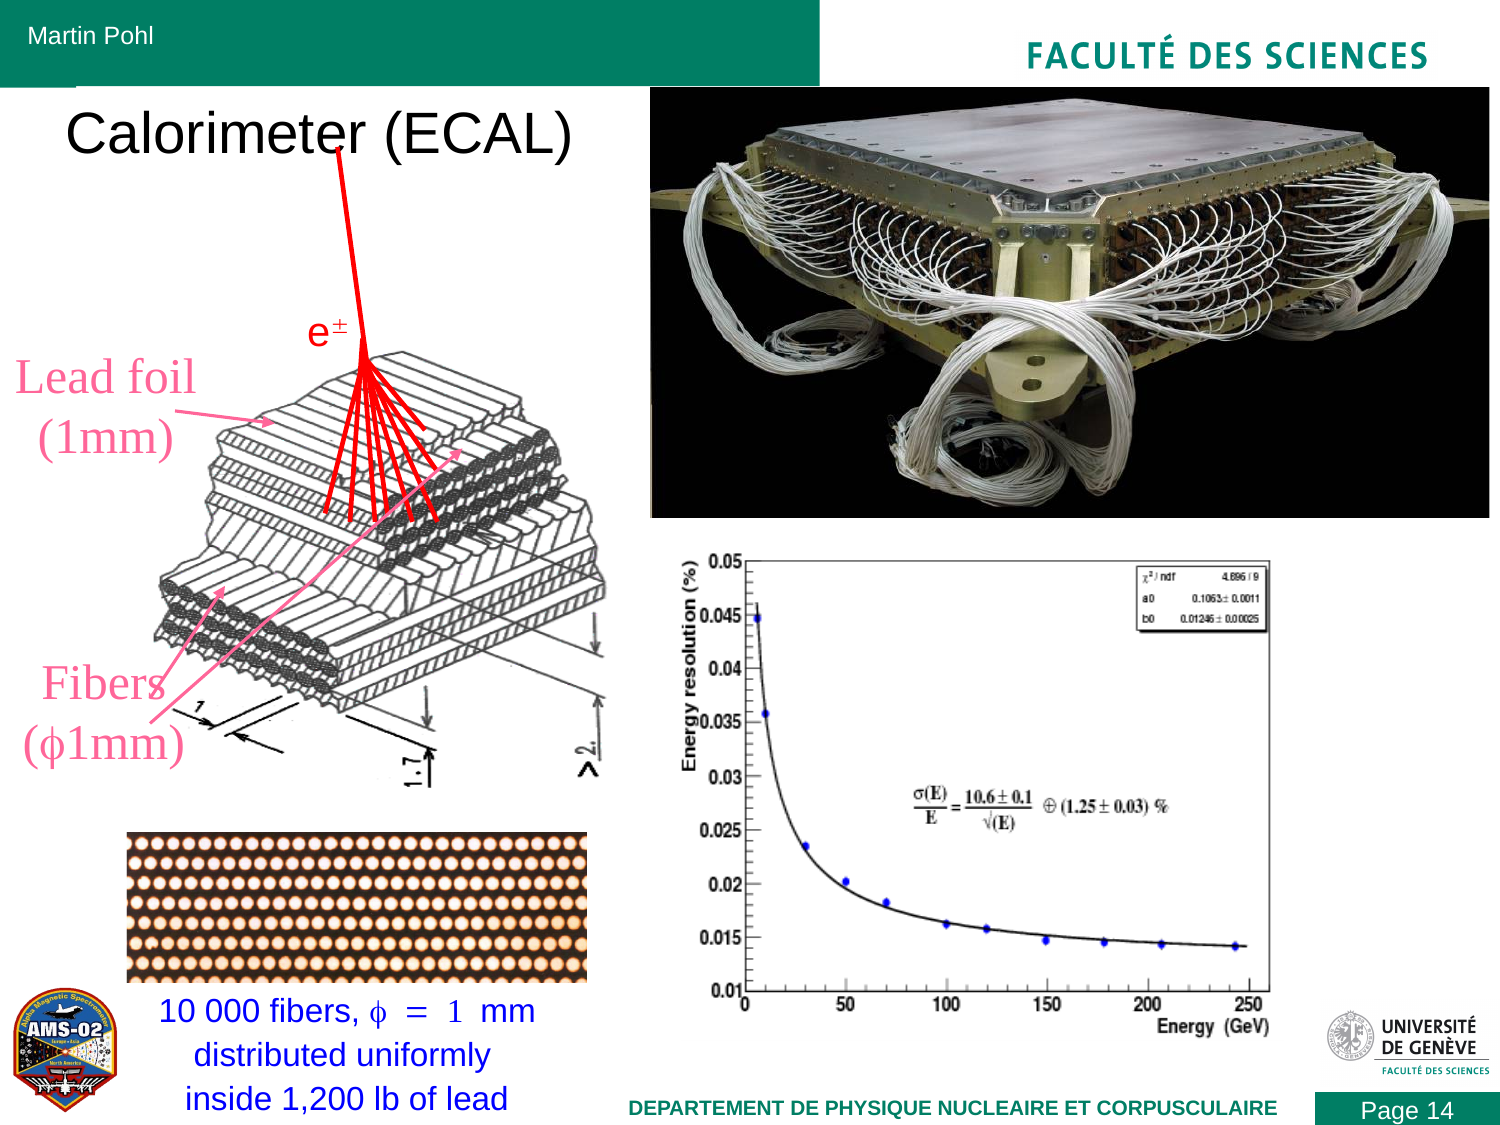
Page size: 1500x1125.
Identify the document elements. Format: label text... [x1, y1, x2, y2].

picture [1014, 30, 1438, 81]
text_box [0, 146, 621, 799]
picture [125, 832, 588, 983]
text_box Calorimeter (ECAL) [0, 87, 641, 173]
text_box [674, 549, 1284, 1041]
picture [649, 87, 1490, 518]
text_box 10 000 fibers, f = 1 mm distributed uniformly inside 1,200 lb of lead [119, 977, 575, 1125]
picture [12, 987, 118, 1113]
picture [1320, 999, 1500, 1087]
